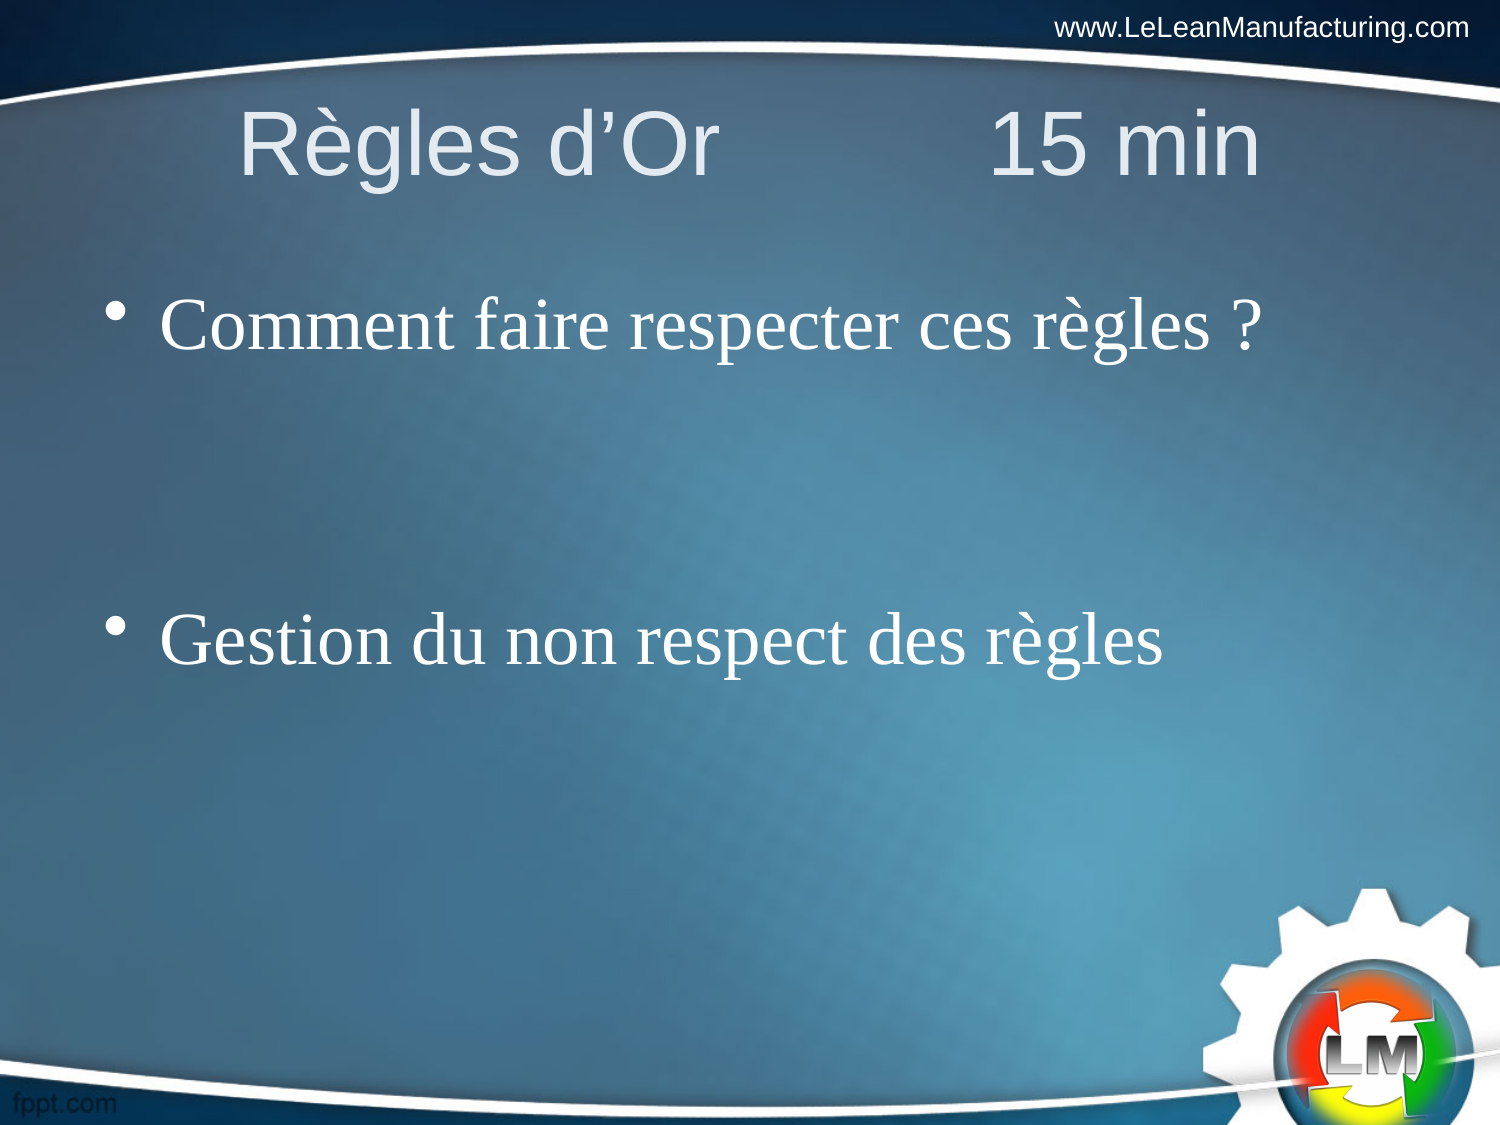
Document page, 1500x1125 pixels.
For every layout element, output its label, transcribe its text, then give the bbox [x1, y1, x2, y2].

slide_number 8 [1074, 1024, 1264, 1103]
title Règles d’Or 15 min [75, 45, 1425, 233]
list Comment faire respecter ces règles ? Gestion du non respect des règles [88, 267, 1389, 1108]
picture [0, 0, 1500, 1125]
text_box www.LeLeanManufacturing.com [1025, 0, 1500, 56]
